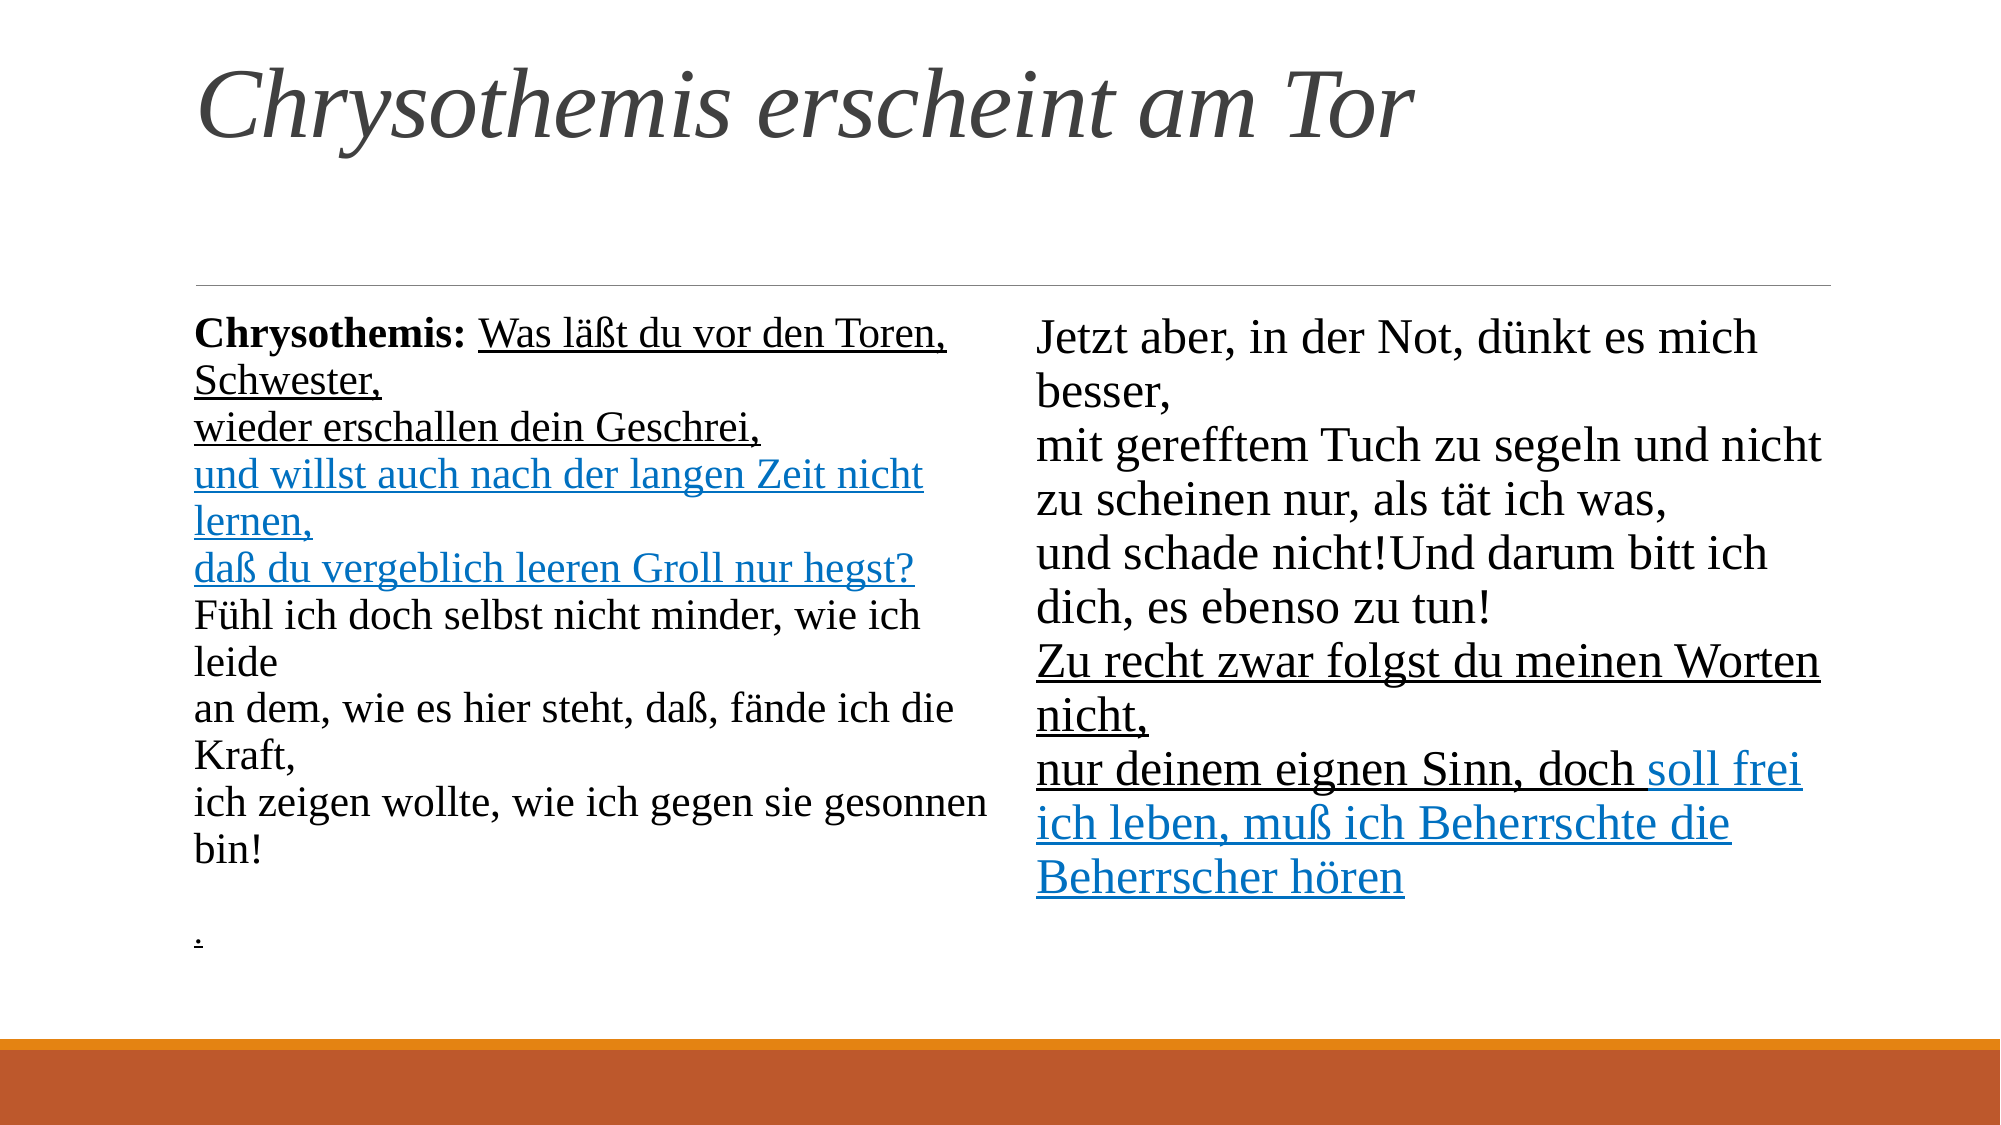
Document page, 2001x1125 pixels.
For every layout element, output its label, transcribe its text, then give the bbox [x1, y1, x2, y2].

list Chrysothemis: Was läßt du vor den Toren, Schwester, wieder erschallen dein Geschrei, und willst auch nach der langen Zeit nicht lernen, daß du vergeblich leeren Groll nur hegst? Fühl ich doch selbst nicht minder, wie ich leide an dem, wie es hier steht, daß, fände ich die Kraft, ich zeigen wollte, wie ich gegen sie gesonnen bin! . [180, 302, 990, 963]
list Jetzt aber, in der Not, dünkt es mich besser, mit gerefftem Tuch zu segeln und nicht zu scheinen nur, als tät ich was, und schade nicht!Und darum bitt ich dich, es ebenso zu tun! Zu recht zwar folgst du meinen Worten nicht, nur deinem eignen Sinn, doch soll frei ich leben, muß ich Beherrschte die Beherrscher hören [1020, 302, 1830, 963]
title Chrysothemis erscheint am Tor [180, 47, 1830, 285]
